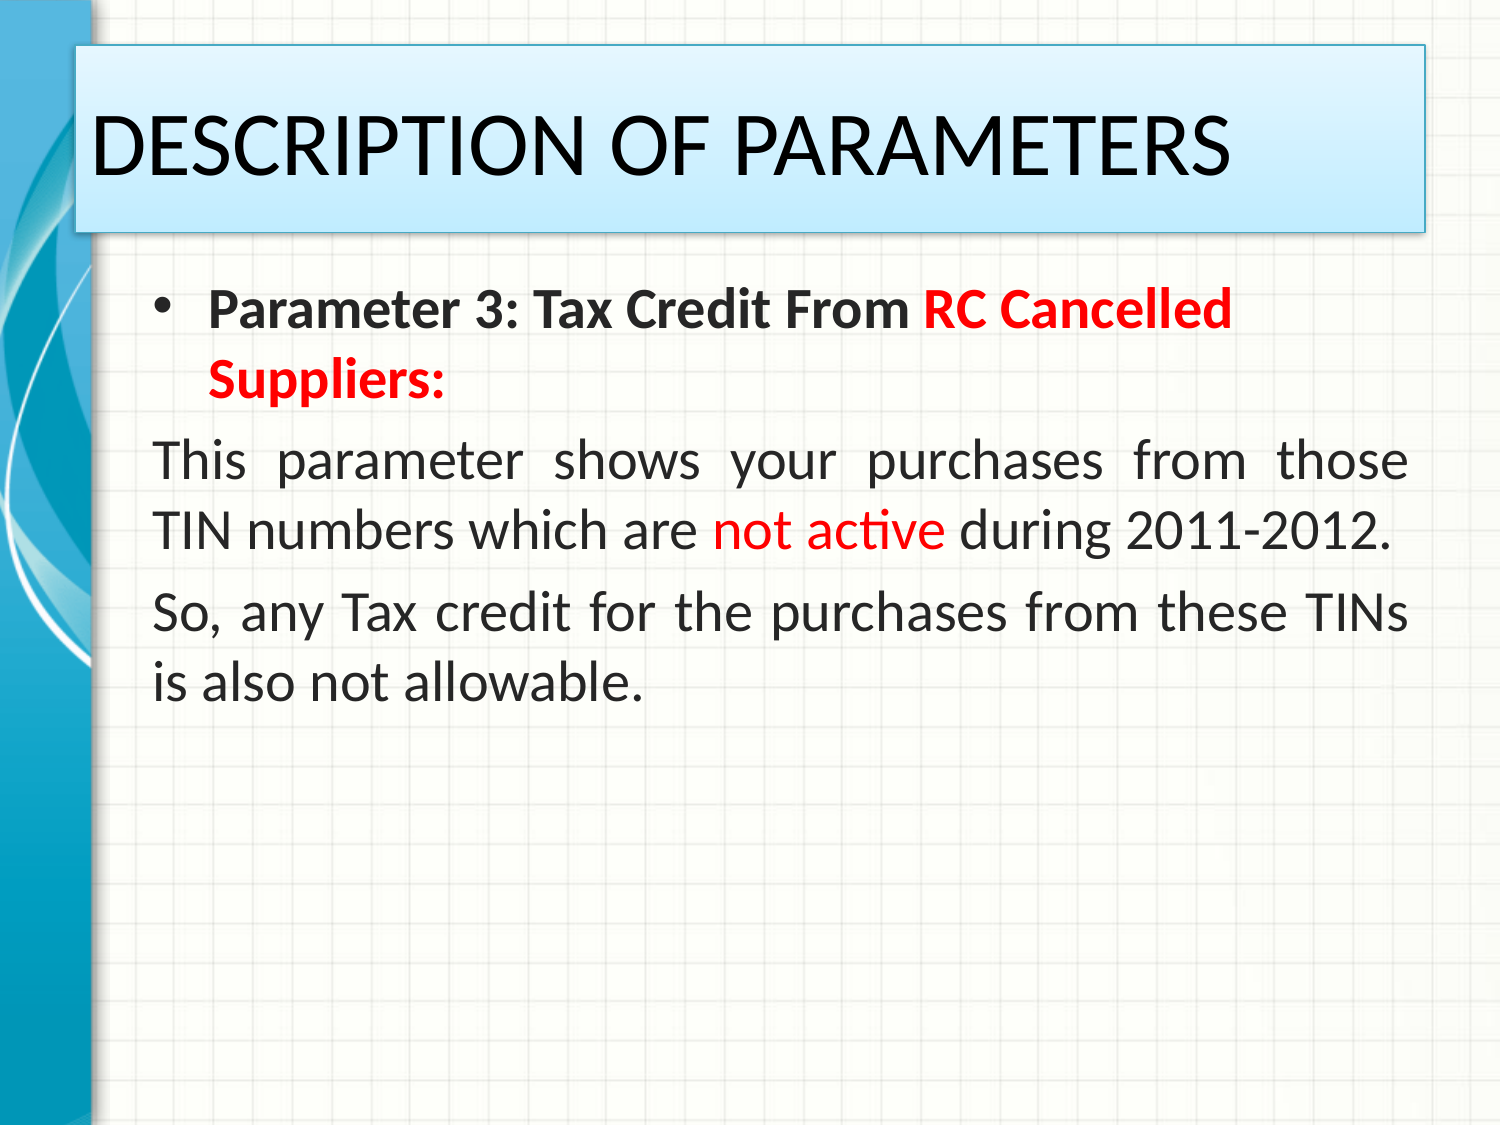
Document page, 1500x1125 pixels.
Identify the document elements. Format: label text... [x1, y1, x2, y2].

picture [0, 0, 1500, 1125]
list Parameter 3: Tax Credit From RC Cancelled Suppliers: This parameter shows your purchases from those TIN numbers which are not active during 2011-2012. So, any Tax credit for the purchases from these TINs is also not allowable. [137, 262, 1425, 1005]
title DESCRIPTION OF PARAMETERS [74, 44, 1426, 233]
